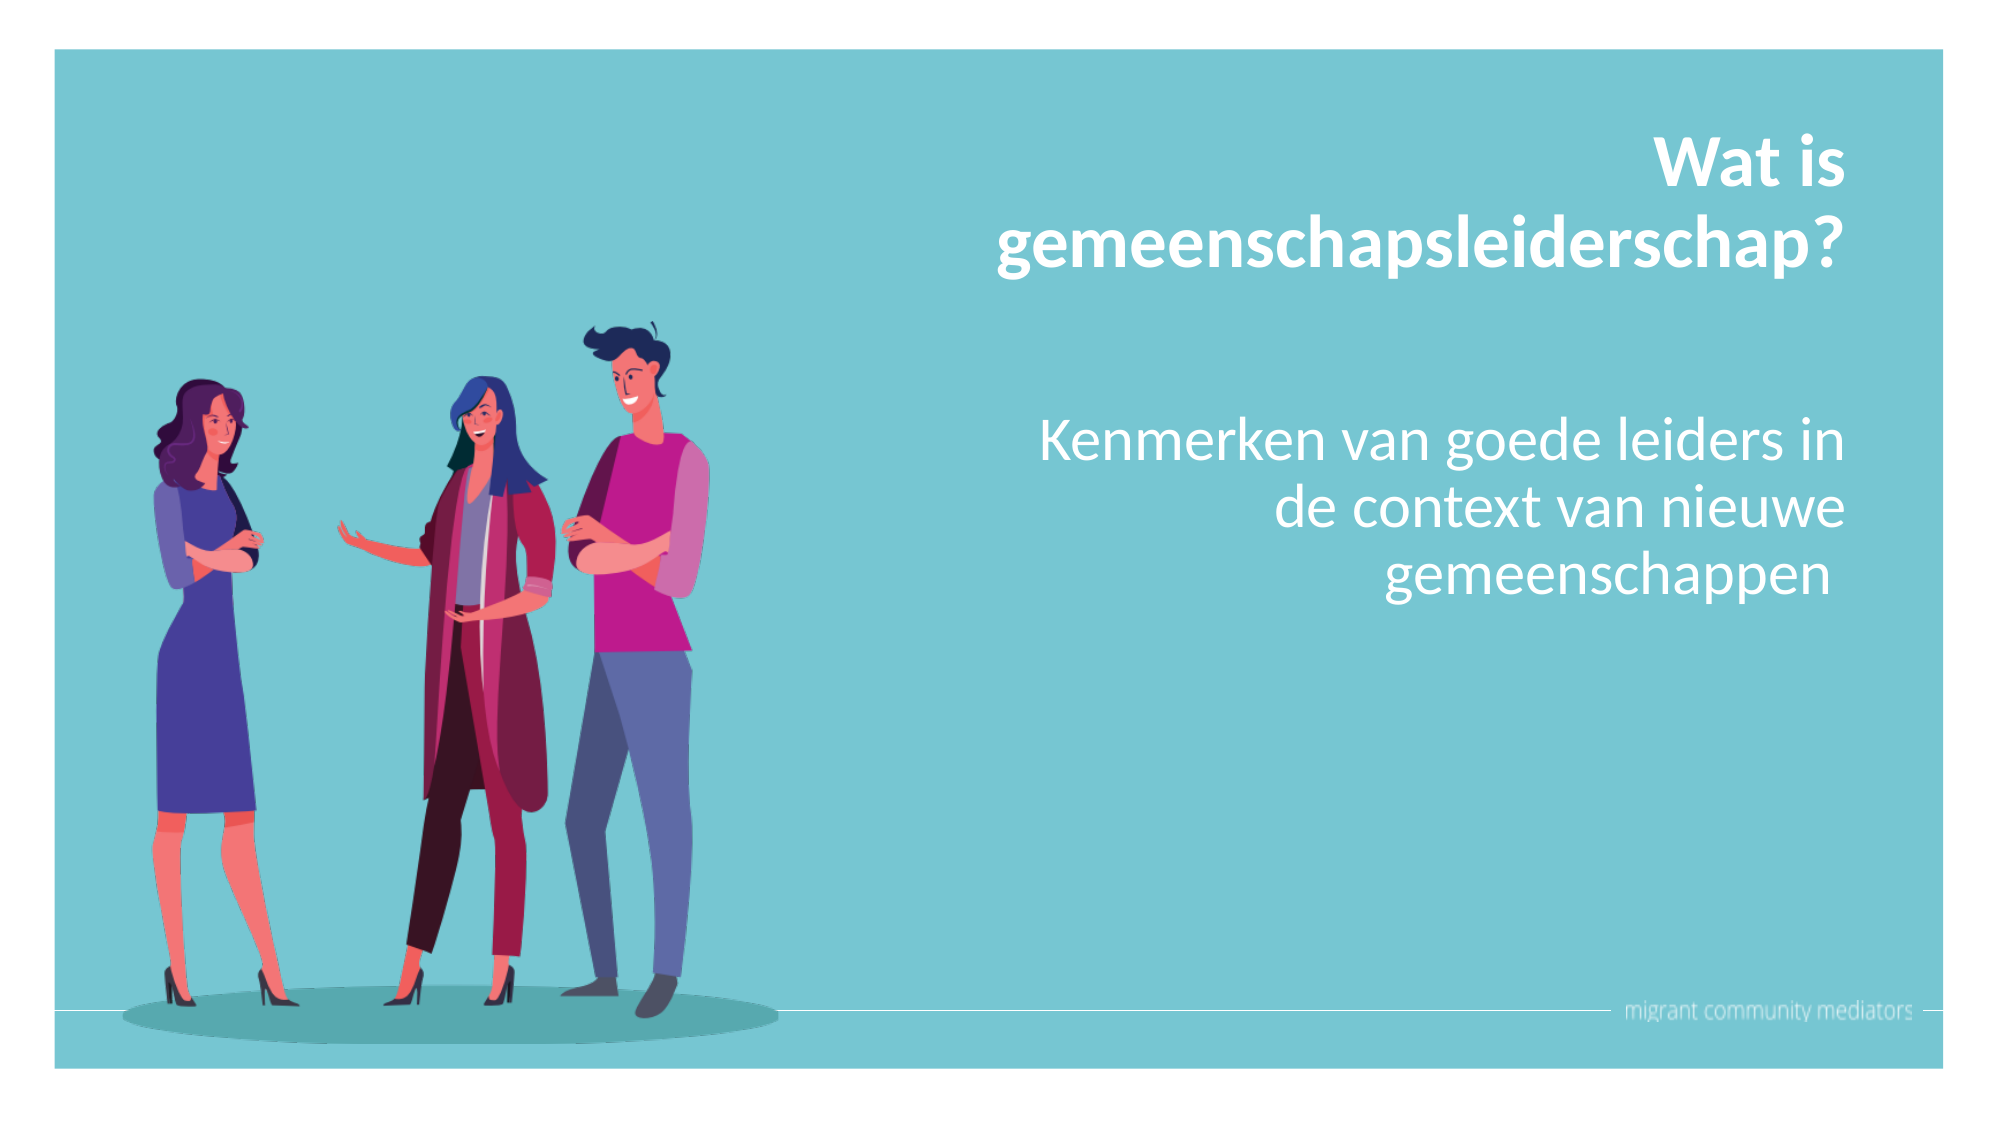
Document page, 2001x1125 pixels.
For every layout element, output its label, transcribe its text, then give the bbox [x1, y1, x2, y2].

list Wat is gemeenschapsleiderschap? Kenmerken van goede leiders in de context van nieuwe gemeenschappen [959, 114, 1862, 716]
picture [122, 321, 779, 1044]
